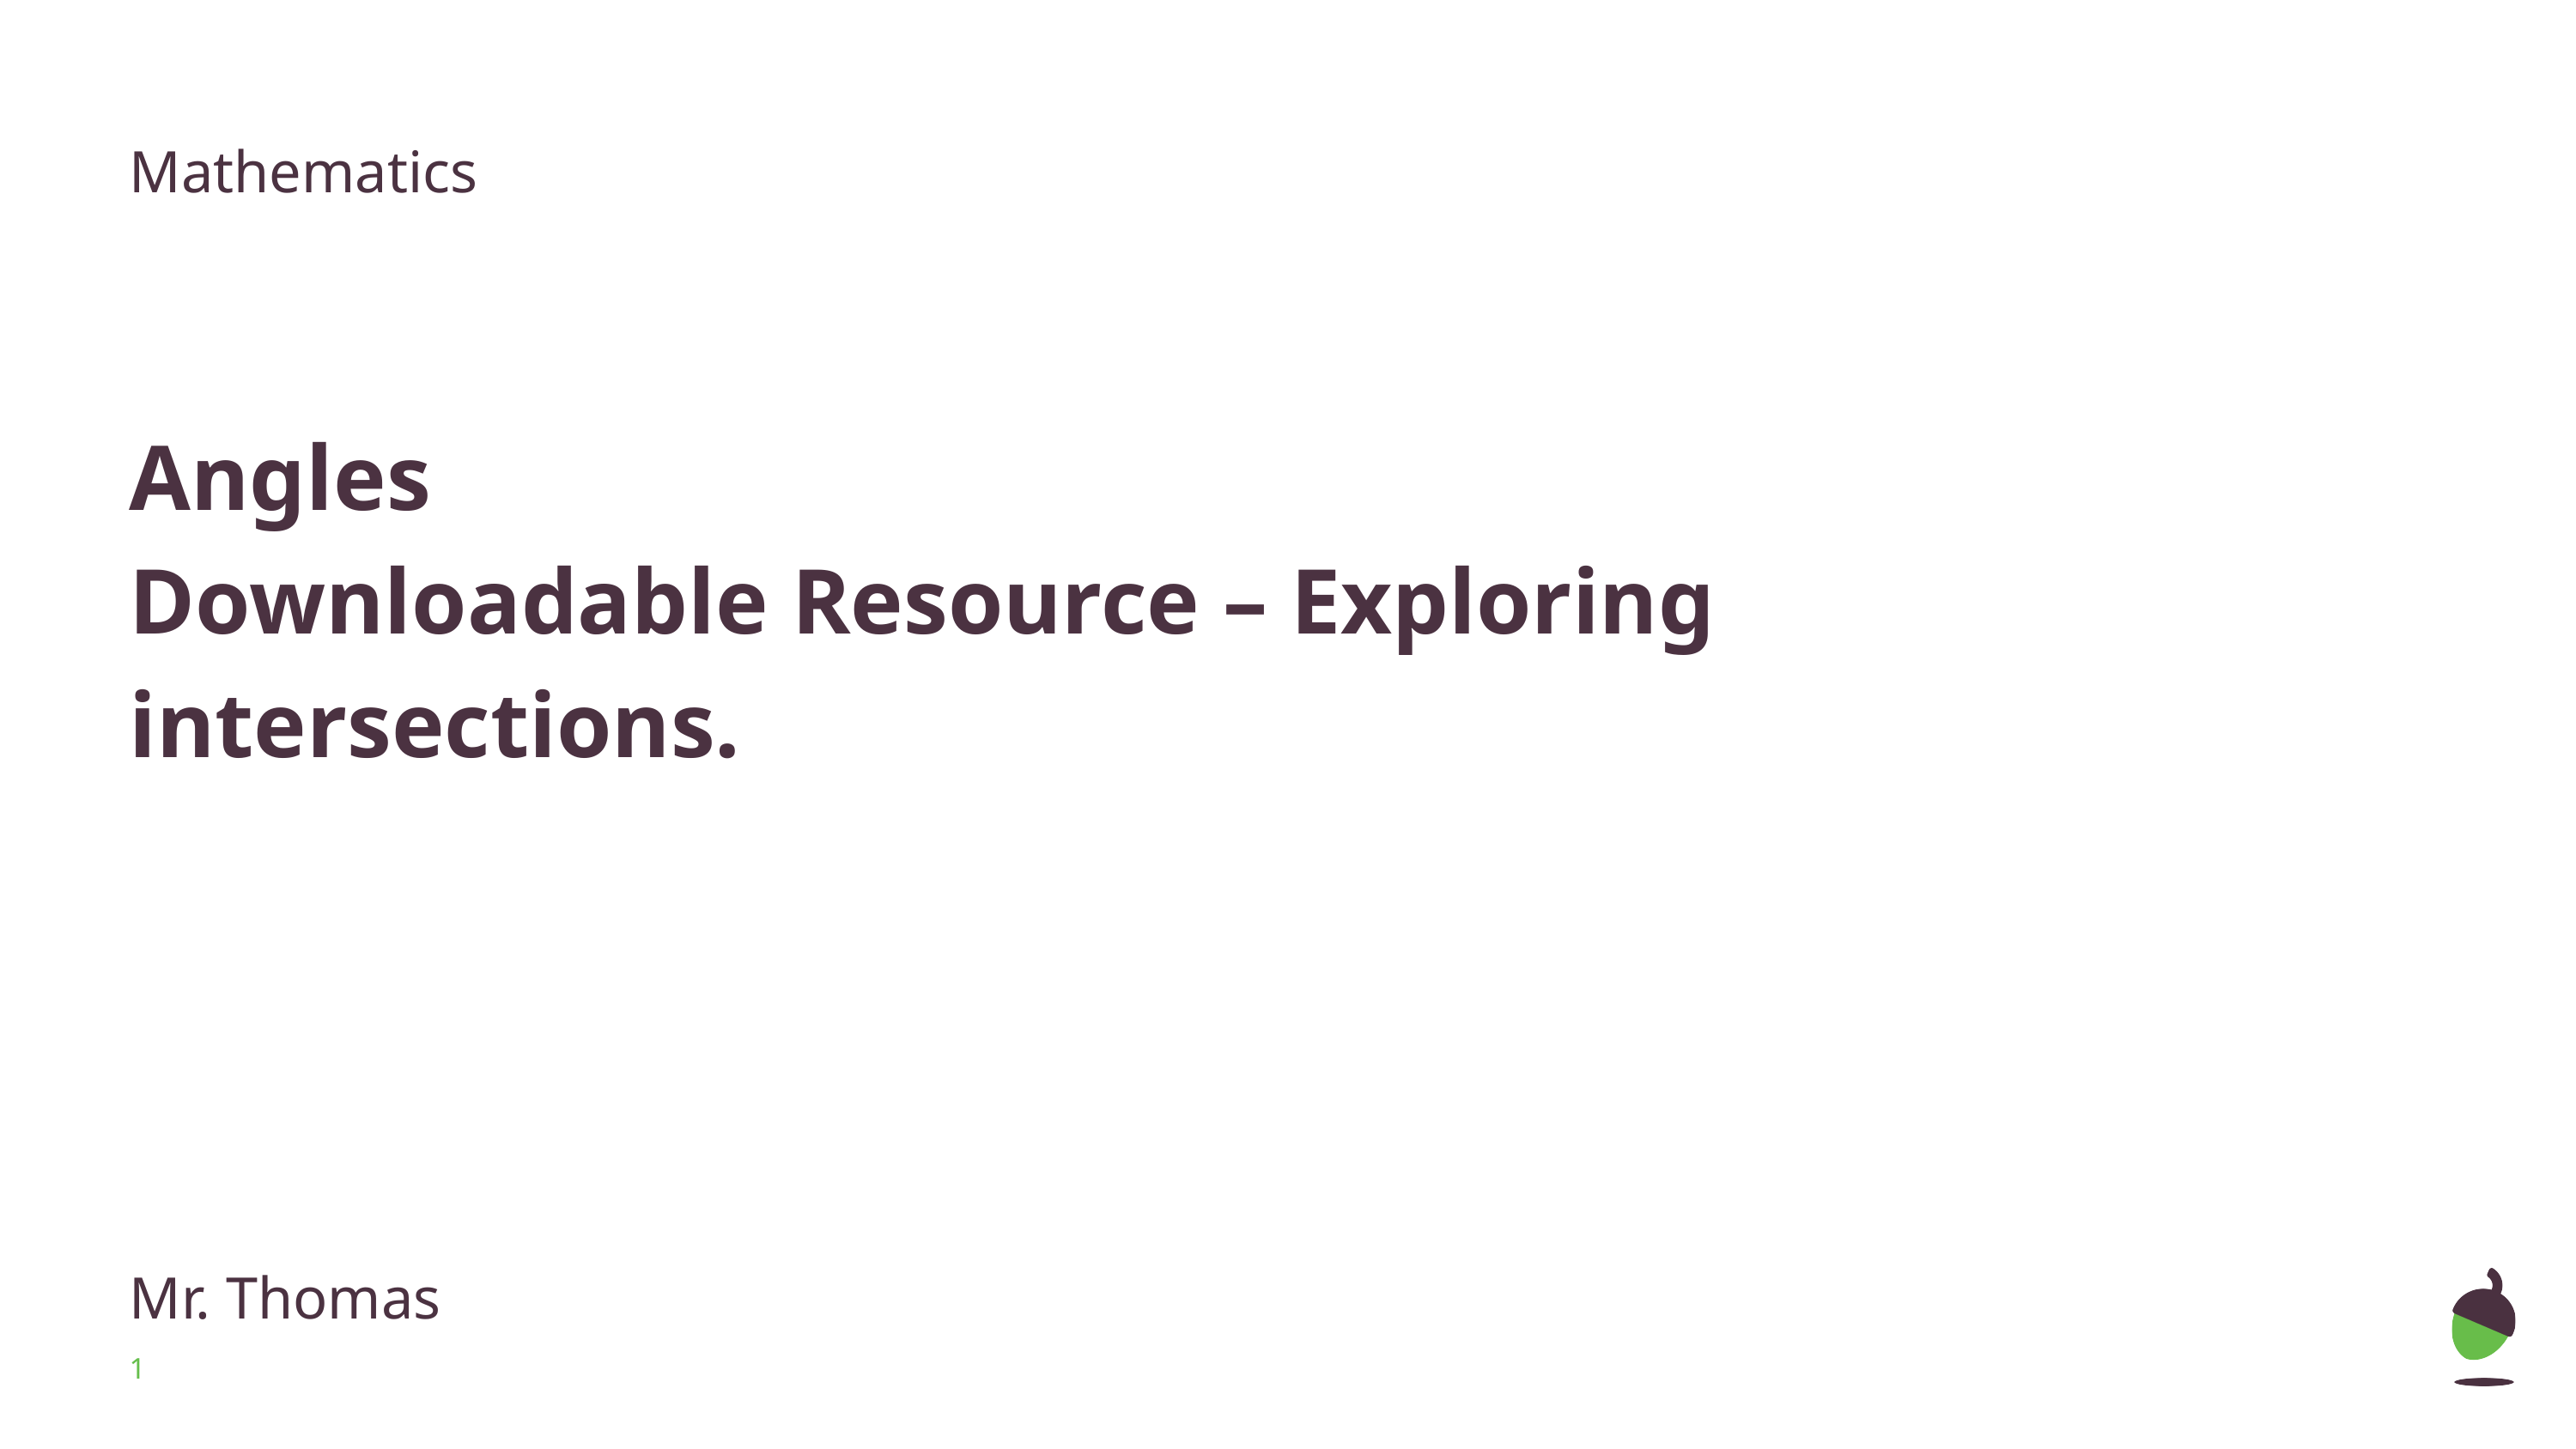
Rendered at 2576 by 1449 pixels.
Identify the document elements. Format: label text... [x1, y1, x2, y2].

slide_number ‹#› [129, 1349, 332, 1401]
picture [2451, 1268, 2516, 1386]
title Angles Downloadable Resource – Exploring intersections. [129, 404, 1990, 635]
subtitle Mr. Thomas [129, 1155, 1242, 1331]
list Mathematics [129, 125, 2447, 231]
